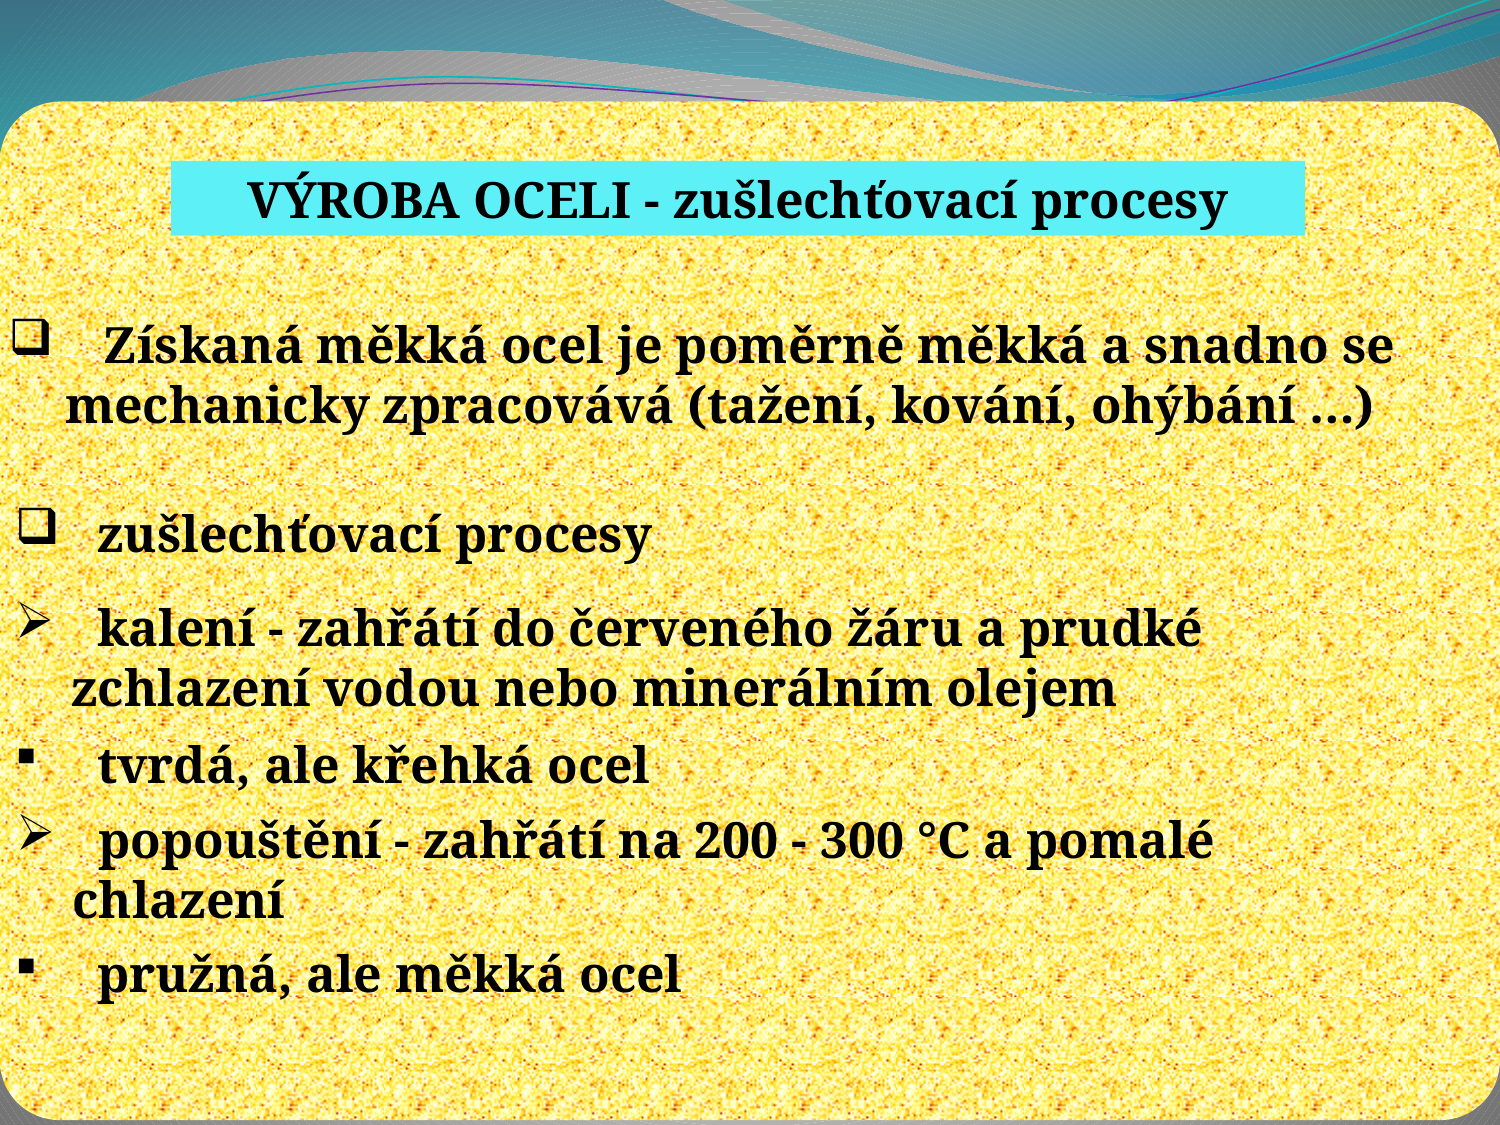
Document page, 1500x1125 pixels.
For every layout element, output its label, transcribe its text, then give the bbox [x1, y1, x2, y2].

text_box zušlechťovací procesy [0, 495, 691, 570]
text_box VÝROBA OCELI - zušlechťovací procesy [171, 160, 1306, 236]
text_box kalení - zahřátí do červeného žáru a prudké zchlazení vodou nebo minerálním olejem [0, 589, 1447, 725]
text_box pružná, ale měkká ocel [0, 935, 1447, 1011]
text_box Získaná měkká ocel je poměrně měkká a snadno se mechanicky zpracovává (tažení, kování, ohýbání …) [0, 305, 1471, 441]
text_box [0, 99, 1500, 1123]
text_box tvrdá, ale křehká ocel [0, 725, 1447, 801]
text_box popouštění - zahřátí na 200 - 300 °C a pomalé chlazení [1, 801, 1448, 937]
